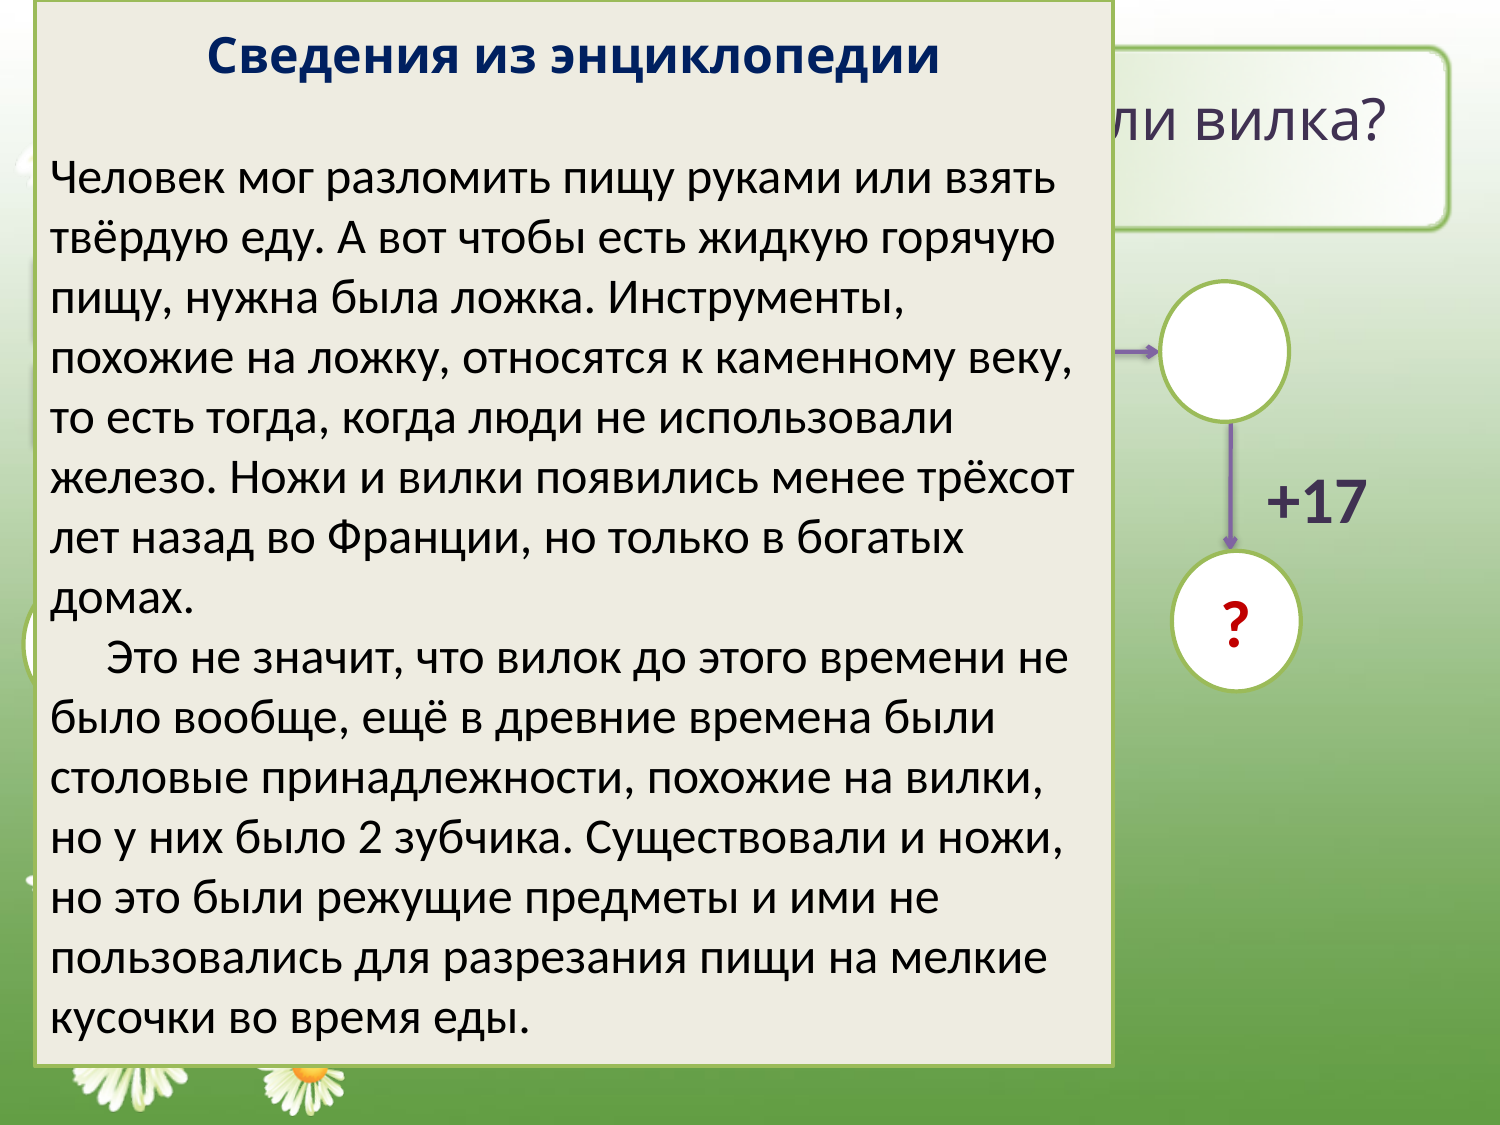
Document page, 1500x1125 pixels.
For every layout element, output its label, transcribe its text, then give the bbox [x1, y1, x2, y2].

text_box [1158, 279, 1292, 424]
text_box Сведения из энциклопедии Человек мог разломить пищу руками или взять твёрдую еду. А вот чтобы есть жидкую горячую пищу, нужна была ложка. Инструменты, похожие на ложку, относятся к каменному веку, то есть тогда, когда люди не использовали железо. Ножи и вилки появились менее трёхсот лет назад во Франции, но только в богатых домах. Это не значит, что вилок до этого времени не было вообще, ещё в древние времена были столовые принадлежности, похожие на вилки, но у них было 2 зубчика. Существовали и ножи, но это были режущие предметы и ими не пользовались для разрезания пищи на мелкие кусочки во время еды. [33, 0, 1115, 1068]
picture [0, 0, 1500, 1125]
text_box 24 [21, 603, 33, 686]
title Что появилось первым: ложка или вилка? [1115, 44, 1419, 262]
text_box ? [1169, 548, 1303, 694]
list ∙6 :9 :4 +17 :4 ∙2 [1115, 262, 1426, 1032]
